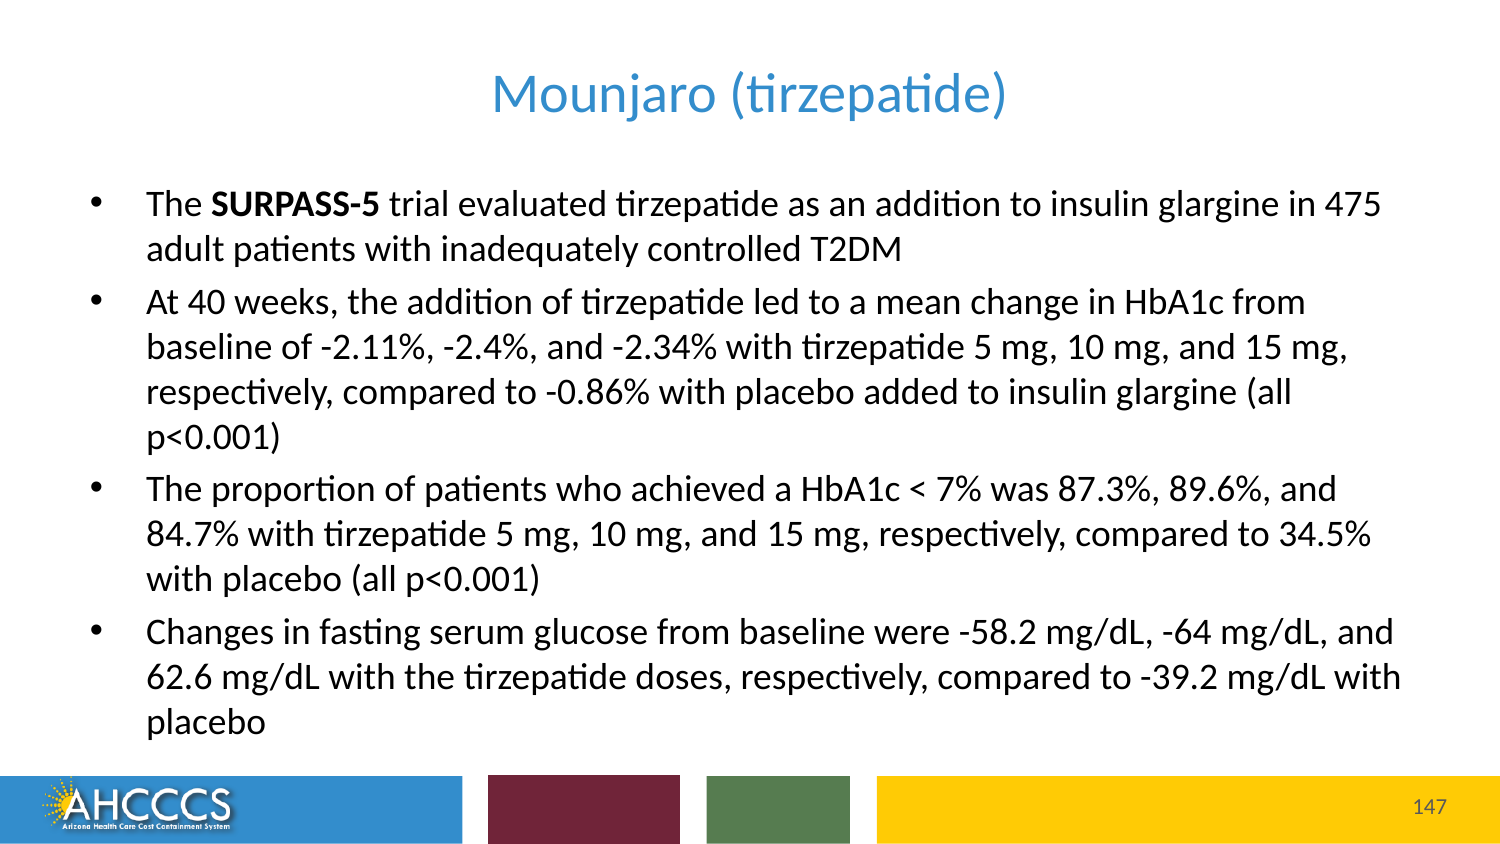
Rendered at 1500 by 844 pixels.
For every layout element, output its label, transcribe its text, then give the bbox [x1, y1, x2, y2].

title Mounjaro (tirzepatide) [75, 22, 1425, 163]
picture [42, 776, 230, 830]
list The SURPASS-5 trial evaluated tirzepatide as an addition to insulin glargine in 475 adult patients with inadequately controlled T2DM At 40 weeks, the addition of tirzepatide led to a mean change in HbA1c from baseline of -2.11%, -2.4%, and -2.34% with tirzepatide 5 mg, 10 mg, and 15 mg, respectively, compared to -0.86% with placebo added to insulin glargine (all p<0.001) The proportion of patients who achieved a HbA1c < 7% was 87.3%, 89.6%, and 84.7% with tirzepatide 5 mg, 10 mg, and 15 mg, respectively, compared to 34.5% with placebo (all p<0.001) Changes in fasting serum glucose from baseline were -58.2 mg/dL, -64 mg/dL, and 62.6 mg/dL with the tirzepatide doses, respectively, compared to -39.2 mg/dL with placebo [75, 171, 1425, 747]
